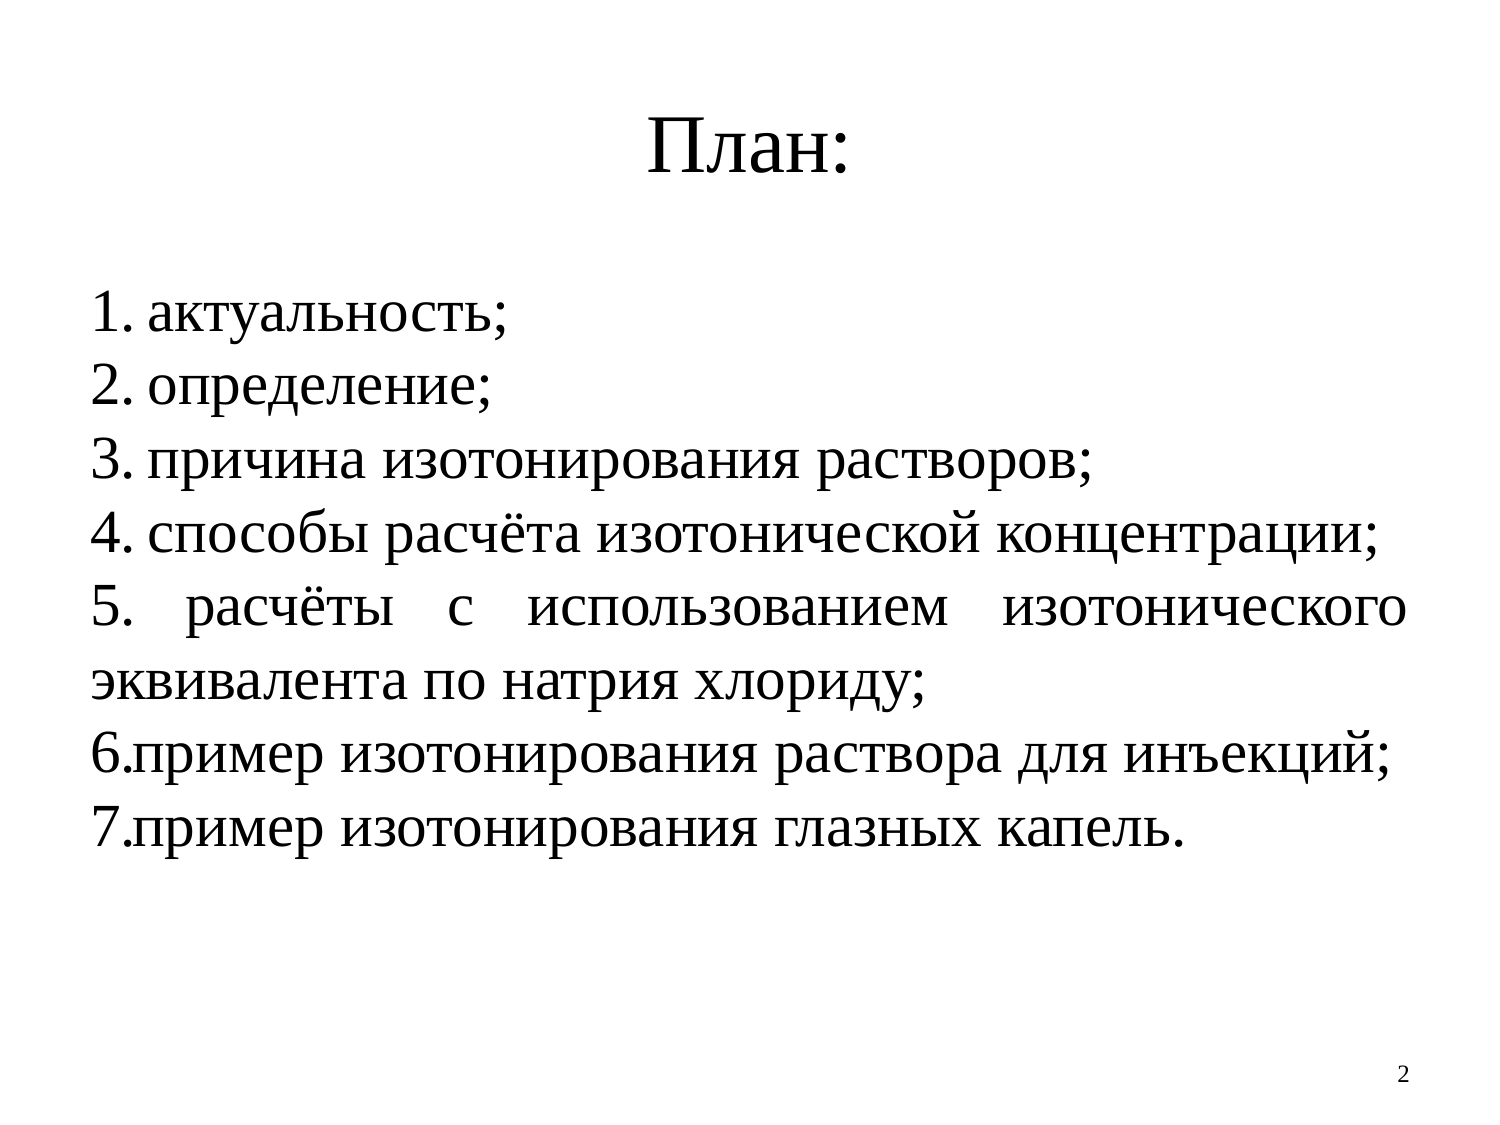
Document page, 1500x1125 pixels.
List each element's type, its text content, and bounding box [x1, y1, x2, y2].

slide_number 2 [1074, 1042, 1425, 1103]
list актуальность; определение; причина изотонирования растворов; способы расчёта изотонической концентрации; расчёты с использованием изотонического эквивалента по натрия хлориду; пример изотонирования раствора для инъекций; пример изотонирования глазных капель. [75, 262, 1425, 1005]
title План: [75, 45, 1425, 233]
